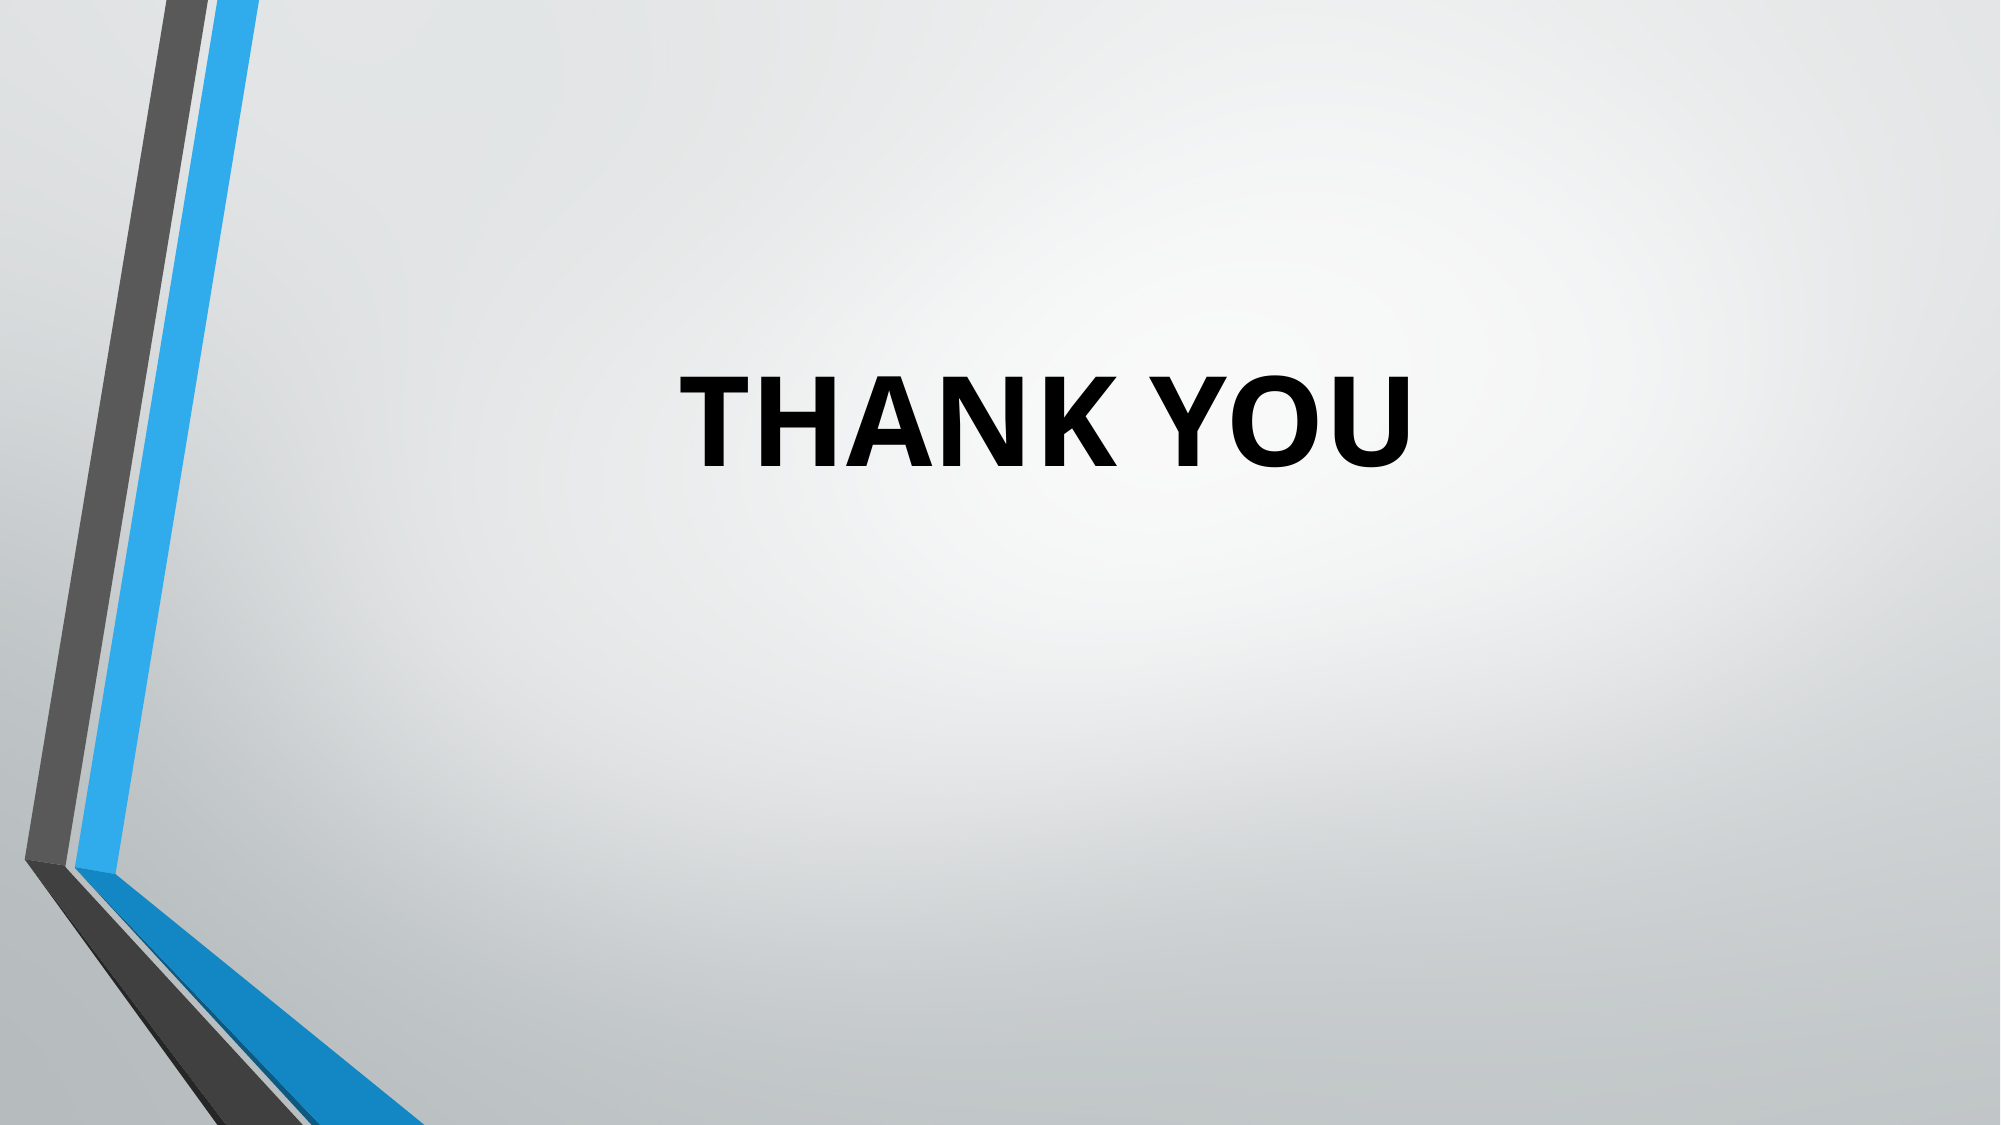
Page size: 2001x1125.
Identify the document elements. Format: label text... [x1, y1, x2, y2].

title THANK YOU [243, 112, 1887, 721]
